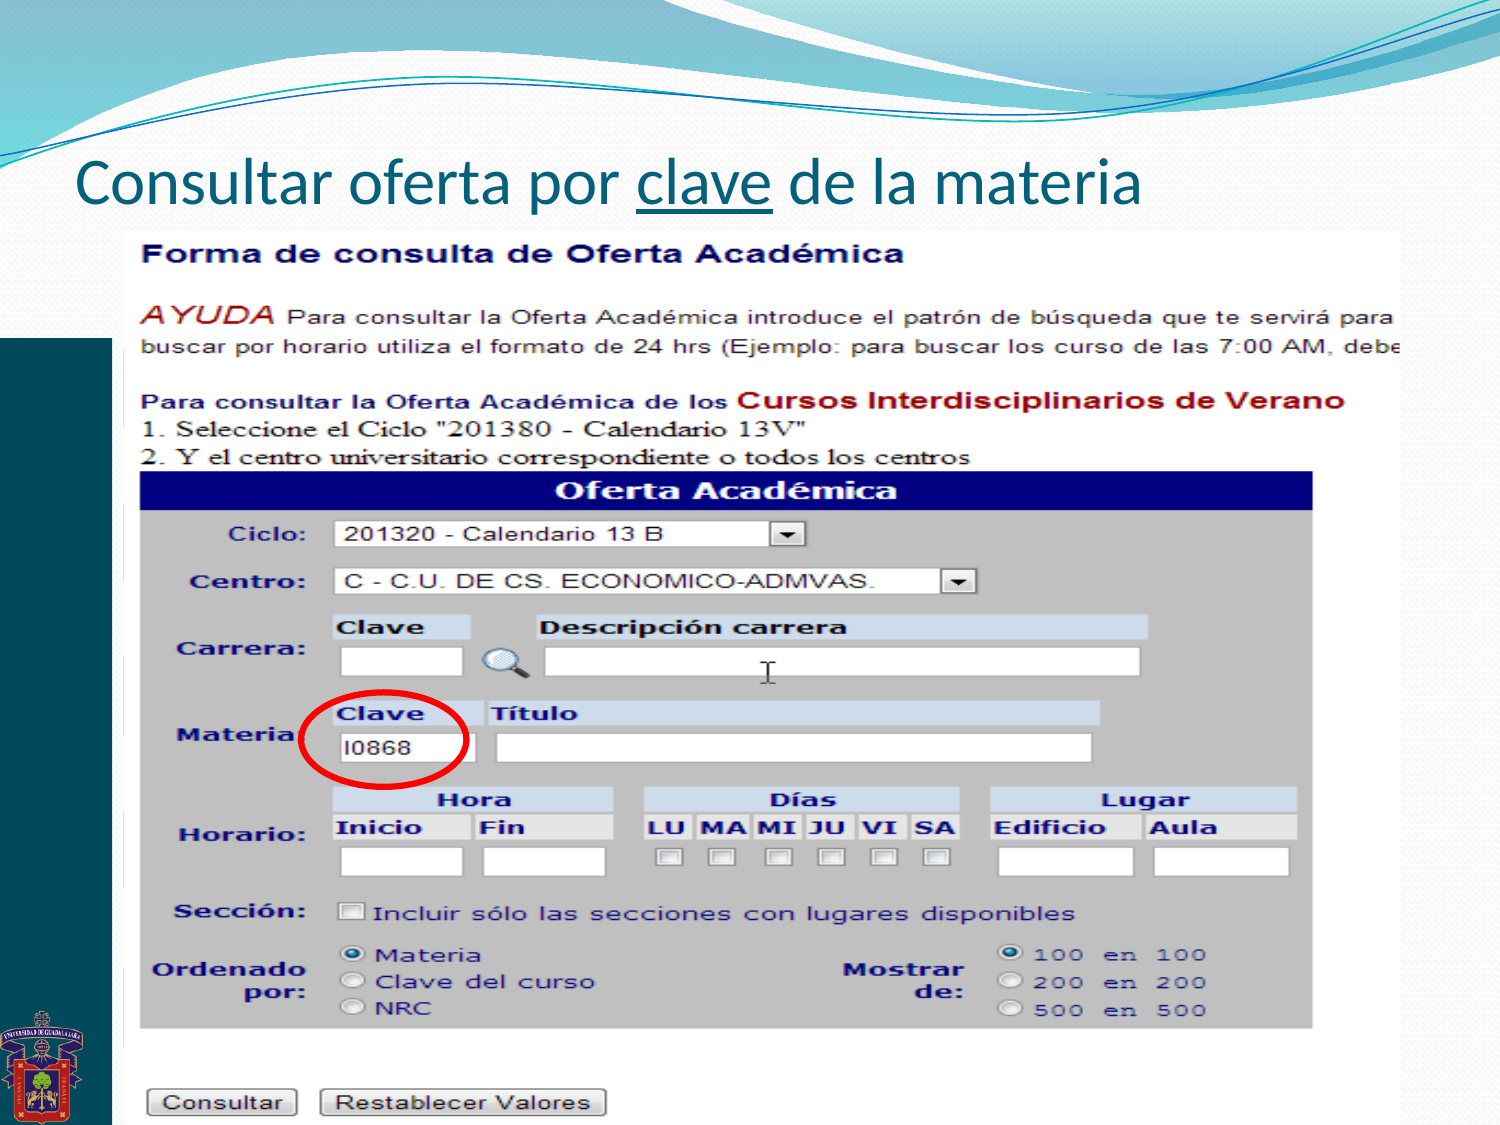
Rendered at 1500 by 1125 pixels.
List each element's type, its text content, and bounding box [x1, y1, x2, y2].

picture [123, 231, 1400, 1125]
text_box [0, 336, 114, 1125]
text_box [83, 1014, 88, 1125]
picture [0, 1012, 82, 1125]
title Consultar oferta por clave de la materia [75, 78, 1500, 219]
